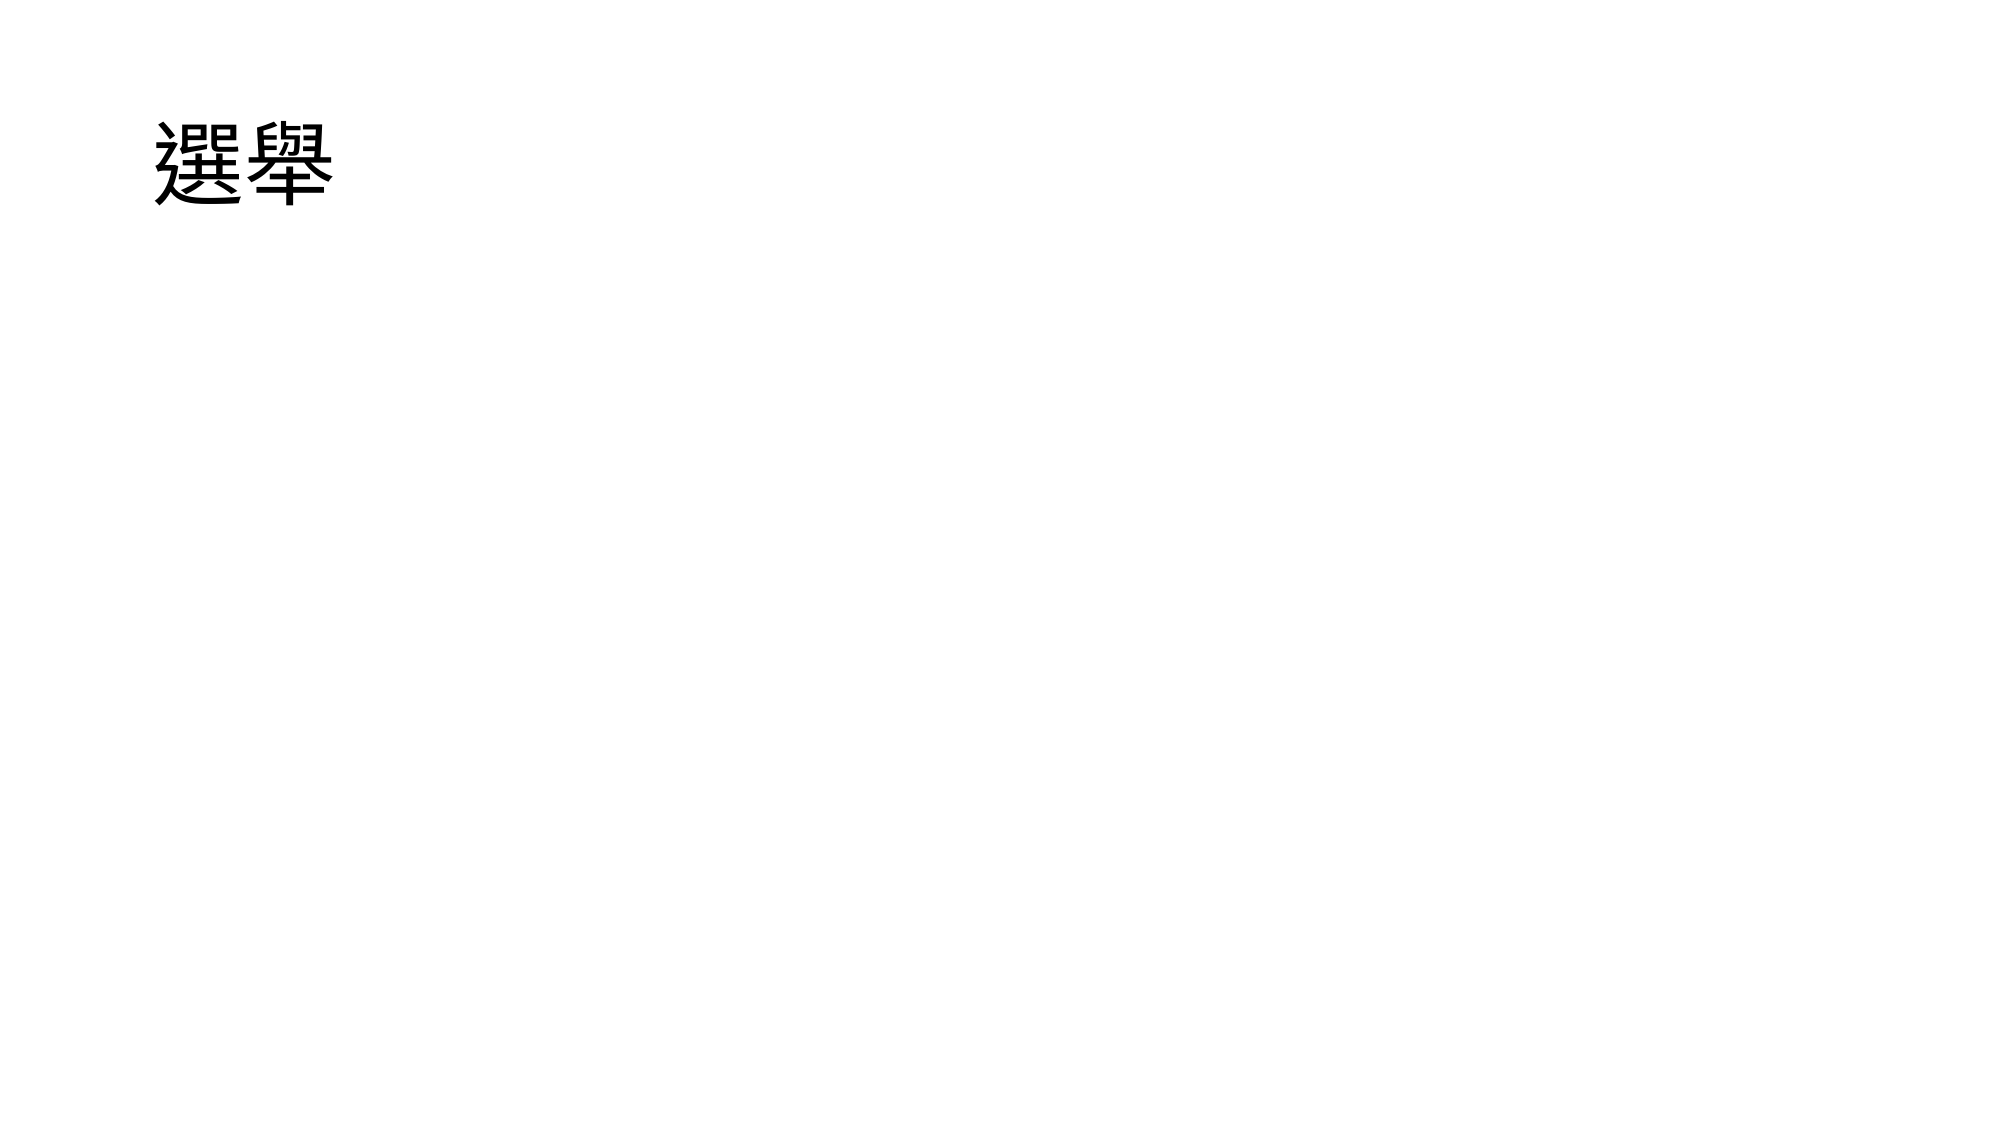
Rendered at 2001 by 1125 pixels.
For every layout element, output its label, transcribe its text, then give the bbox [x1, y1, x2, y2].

title 選舉 [137, 59, 1863, 278]
